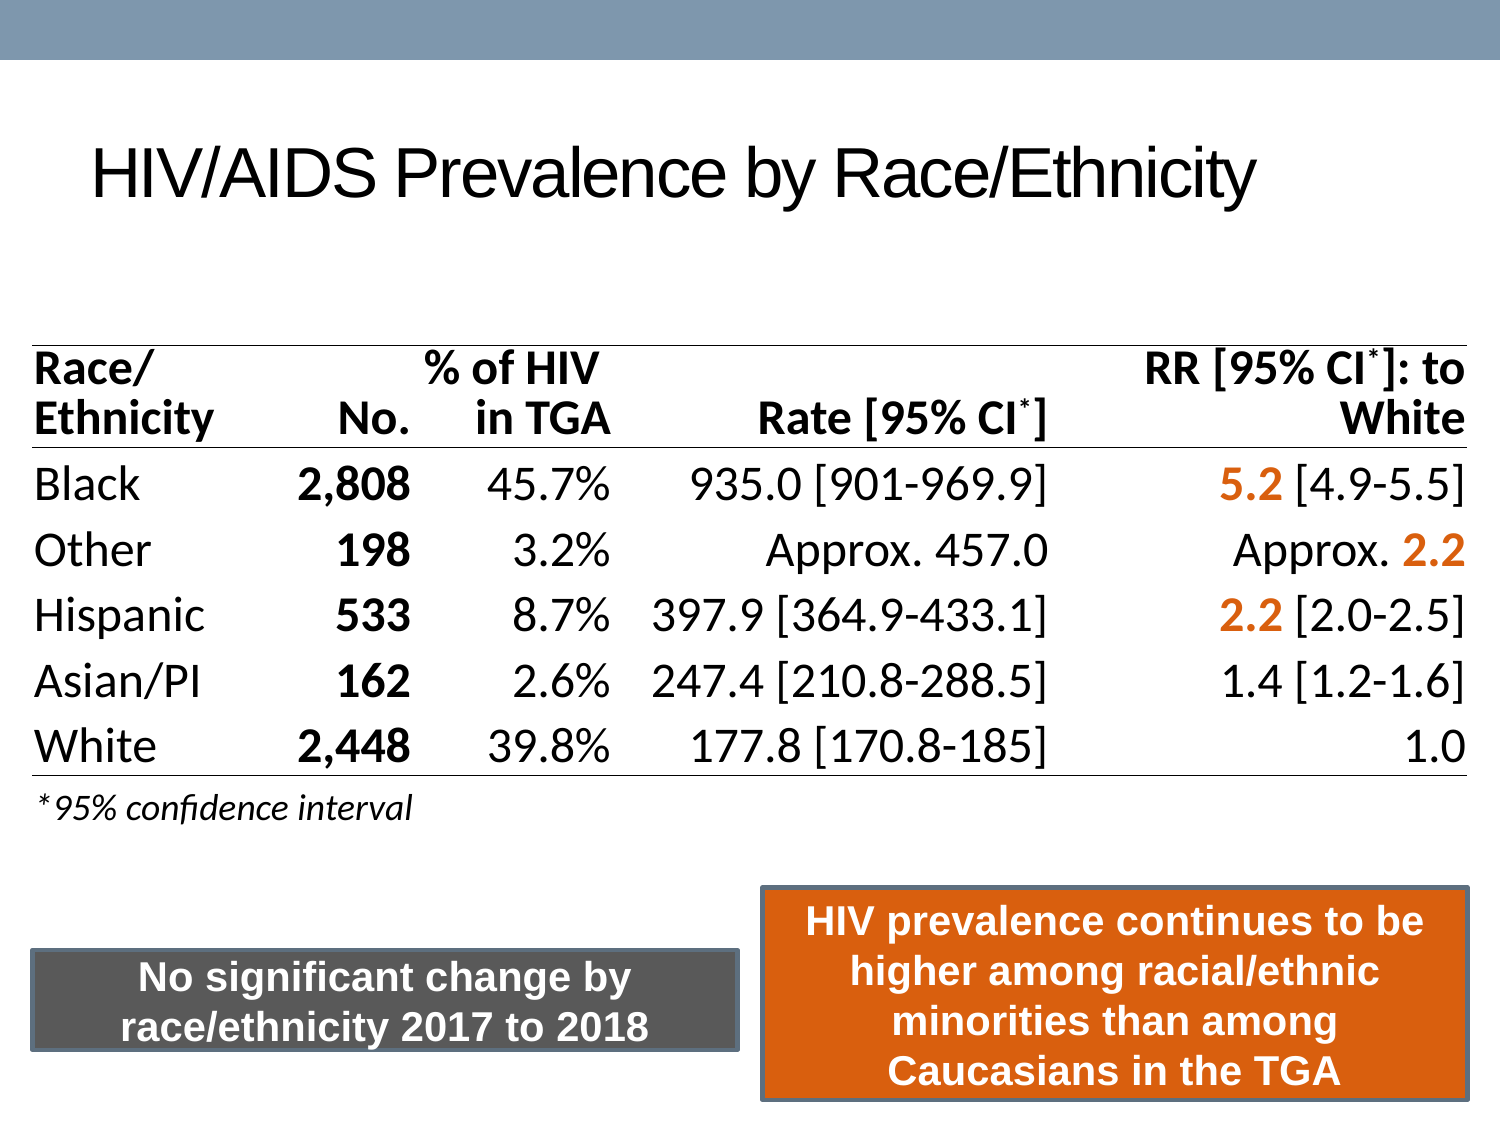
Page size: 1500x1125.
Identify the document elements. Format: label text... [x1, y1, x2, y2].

table_header Race/ Ethnicity [32, 346, 262, 447]
title HIV/AIDS Prevalence by Race/Ethnicity [75, 87, 1425, 250]
table_cell Approx. 457.0 [612, 513, 1050, 579]
table_cell Black [32, 448, 262, 513]
table_cell 1.0 [1050, 710, 1467, 775]
table_cell Asian/PI [32, 644, 262, 710]
table_cell 39.8% [412, 710, 612, 775]
table_cell Hispanic [32, 579, 262, 644]
table_header No. [262, 346, 412, 447]
table_cell 2.6% [412, 644, 612, 710]
table_cell 1.4 [1.2-1.6] [1050, 644, 1467, 710]
table_header Rate [95% CI*] [612, 346, 1050, 447]
table_cell 2,448 [262, 710, 412, 775]
table_cell White [32, 710, 262, 775]
table_cell 177.8 [170.8-185] [612, 710, 1050, 775]
table_cell *95% confidence interval [32, 776, 1467, 830]
table_cell 8.7% [412, 579, 612, 644]
table_cell Other [32, 513, 262, 579]
table_cell 162 [262, 644, 412, 710]
table_cell 533 [262, 579, 412, 644]
table_cell 935.0 [901-969.9] [612, 448, 1050, 513]
table_header RR [95% CI*]: to White [1050, 346, 1467, 447]
table_cell 5.2 [4.9-5.5] [1050, 448, 1467, 513]
table_cell Approx. 2.2 [1050, 513, 1467, 579]
table_cell 247.4 [210.8-288.5] [612, 644, 1050, 710]
table_cell 3.2% [412, 513, 612, 579]
table_cell 2,808 [262, 448, 412, 513]
text_box No significant change by race/ethnicity 2017 to 2018 [30, 948, 740, 1052]
table_cell 198 [262, 513, 412, 579]
table_header % of HIV in TGA [412, 346, 612, 447]
table_cell 45.7% [412, 448, 612, 513]
text_box HIV prevalence continues to be higher among racial/ethnic minorities than among Caucasians in the TGA [760, 885, 1470, 1102]
table_cell 397.9 [364.9-433.1] [612, 579, 1050, 644]
table_cell 2.2 [2.0-2.5] [1050, 579, 1467, 644]
